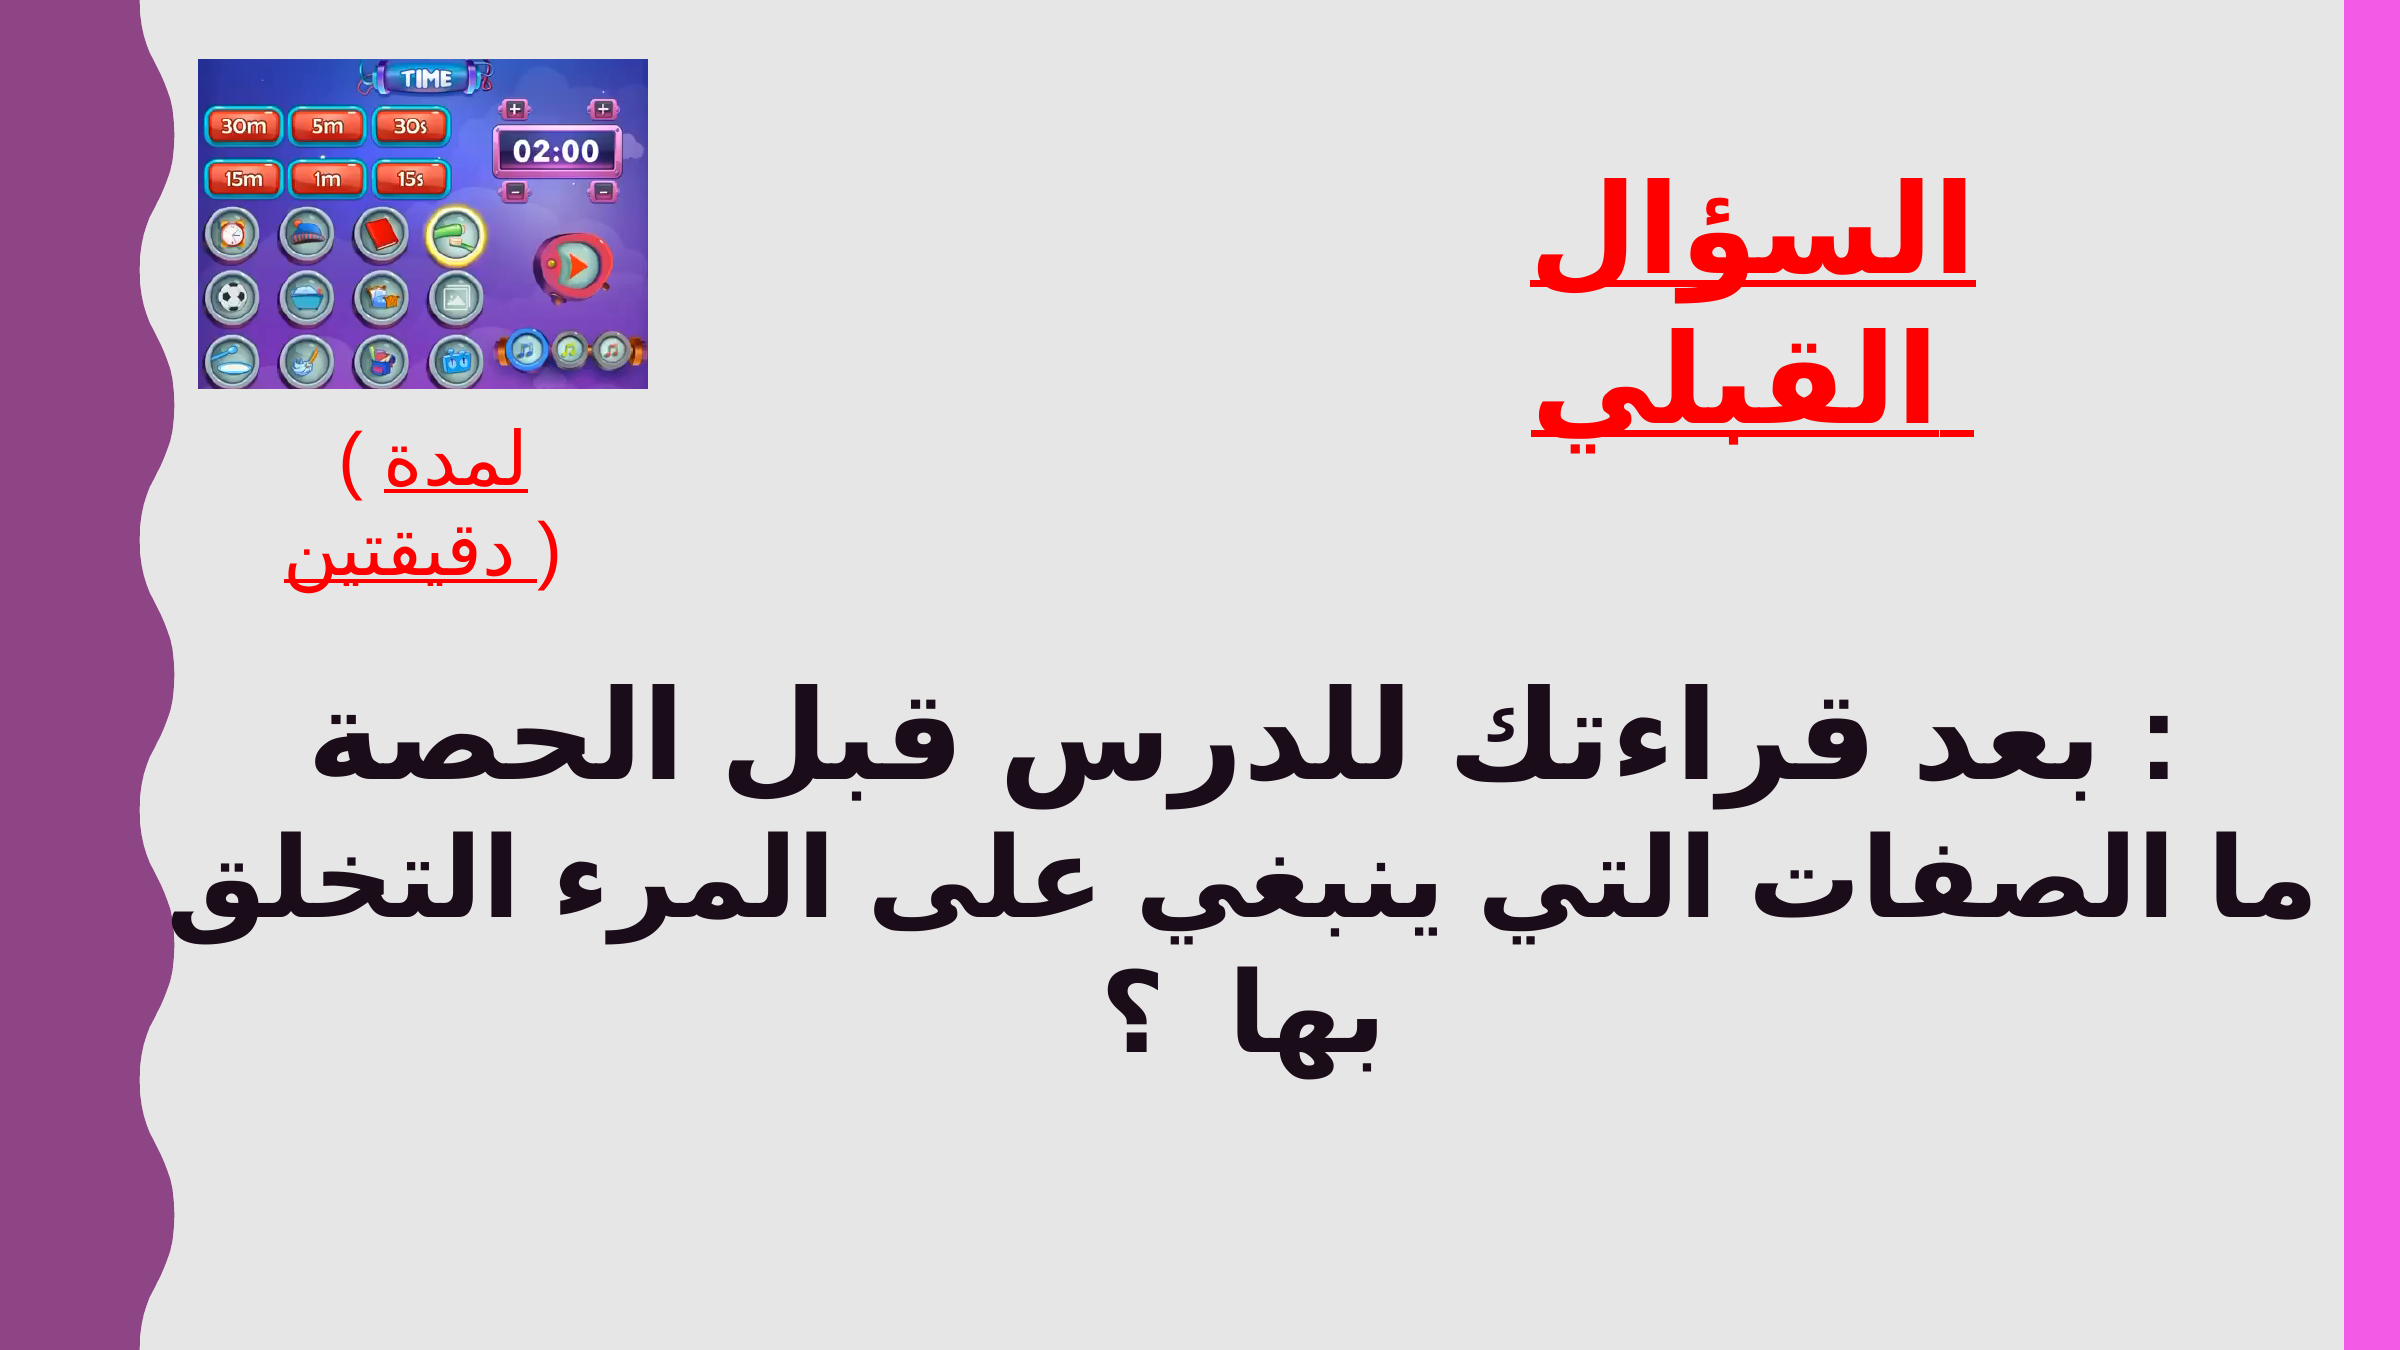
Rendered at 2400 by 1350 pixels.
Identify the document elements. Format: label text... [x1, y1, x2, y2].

picture [198, 59, 648, 389]
text_box ( لمدة دقيقتين ) [216, 403, 630, 508]
text_box بعد قراءتك للدرس قبل الحصة : ما الصفات التي ينبغي على المرء التخلق بها ؟ [87, 648, 2400, 949]
text_box السؤال القبلي [1392, 140, 2113, 308]
